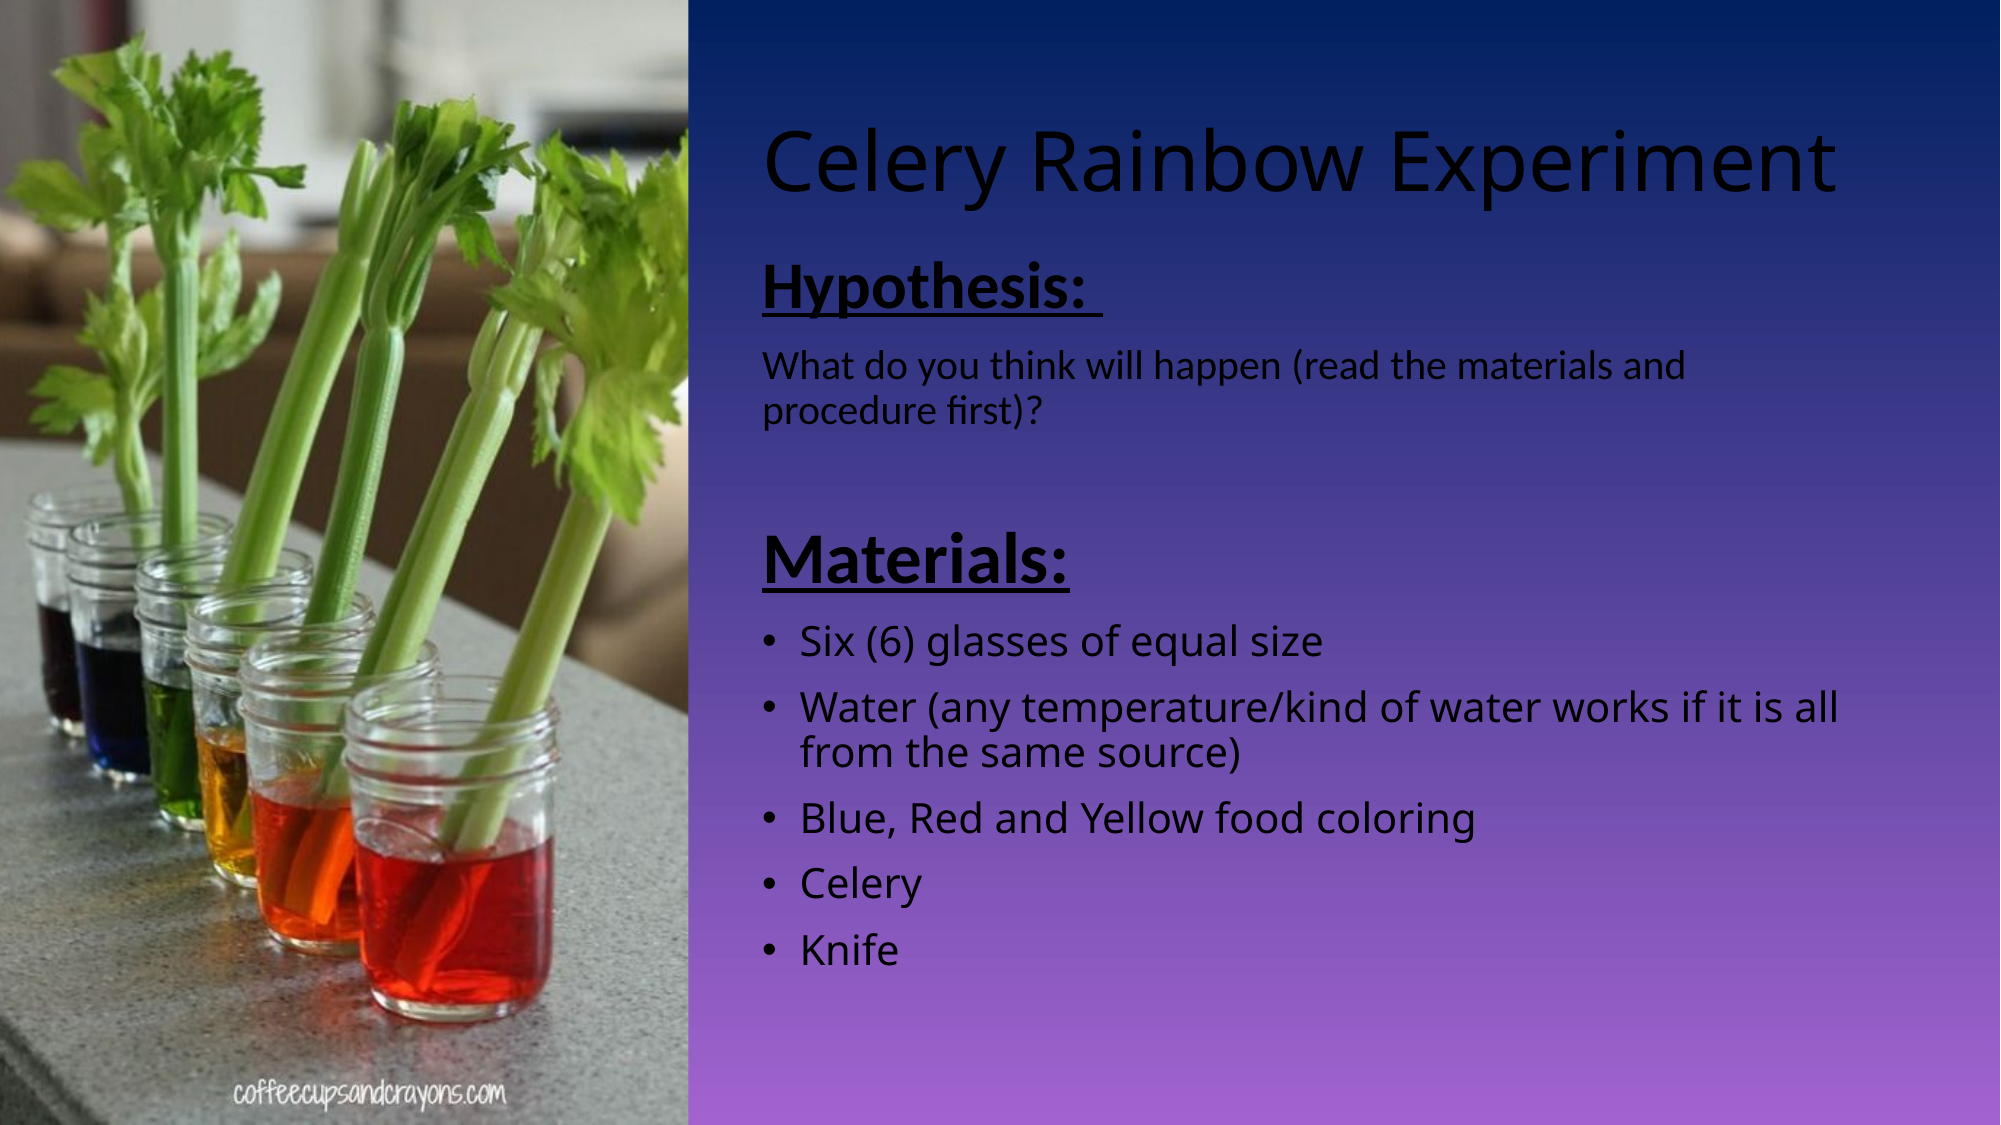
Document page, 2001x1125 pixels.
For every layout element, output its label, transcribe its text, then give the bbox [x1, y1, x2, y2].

title Celery Rainbow Experiment [746, 90, 1863, 217]
text_box [689, 0, 2000, 1125]
list Hypothesis: What do you think will happen (read the materials and procedure first)? Materials: Six (6) glasses of equal size Water (any temperature/kind of water works if it is all from the same source) Blue, Red and Yellow food coloring Celery Knife [746, 243, 1863, 1102]
picture [0, 0, 689, 1125]
